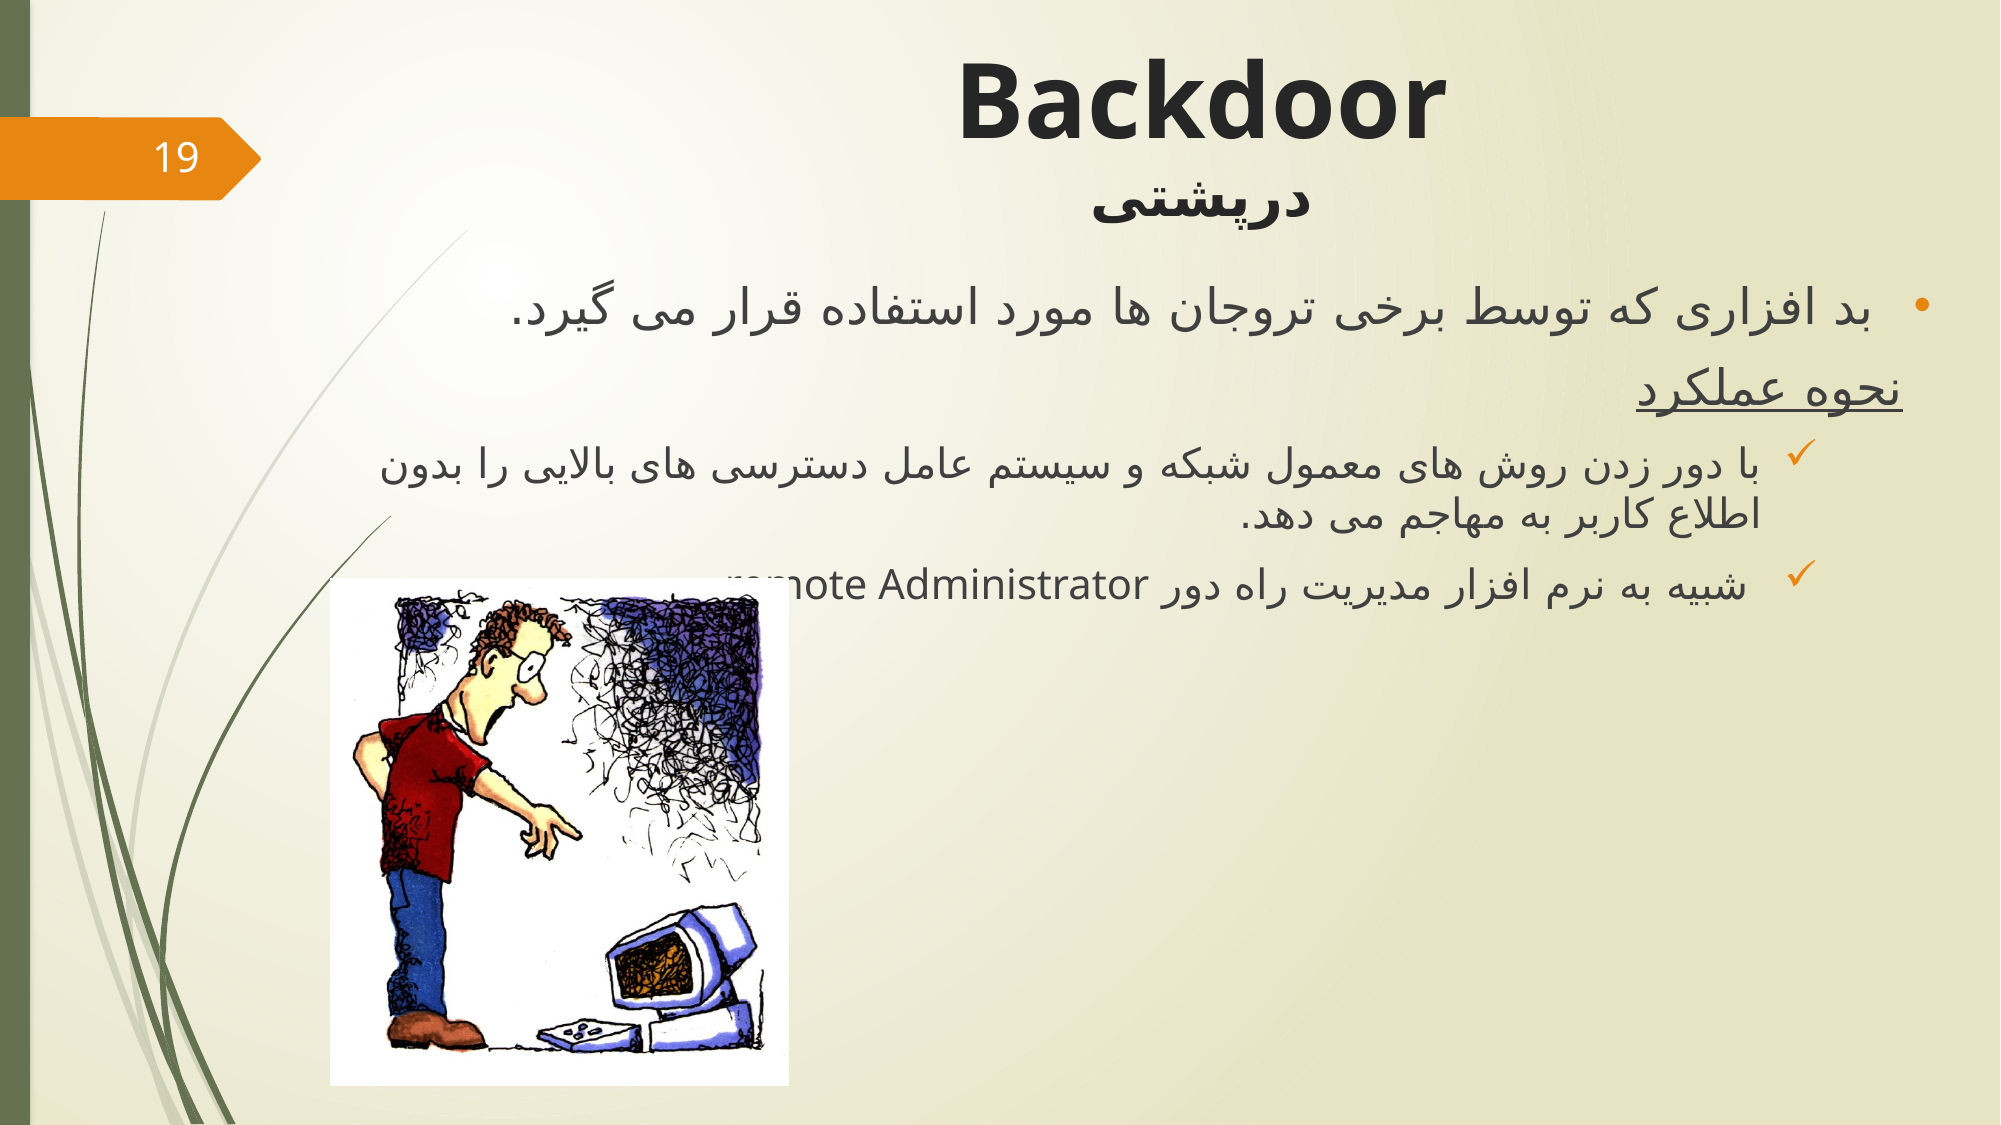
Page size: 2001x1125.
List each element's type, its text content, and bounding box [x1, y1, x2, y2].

title Backdoor درپشتی [470, 25, 1933, 236]
list بد افزاری که توسط برخی تروجان ها مورد استفاده قرار می گیرد. نحوه عملکرد با دور زدن روش های معمول شبکه و سیستم عامل دسترسی های بالایی را بدون اطلاع کاربر به مهاجم می دهد. شبیه به نرم افزار مدیریت راه دور remote Administrator [267, 267, 1965, 1125]
picture [330, 578, 789, 1086]
slide_number 19 [87, 129, 216, 190]
